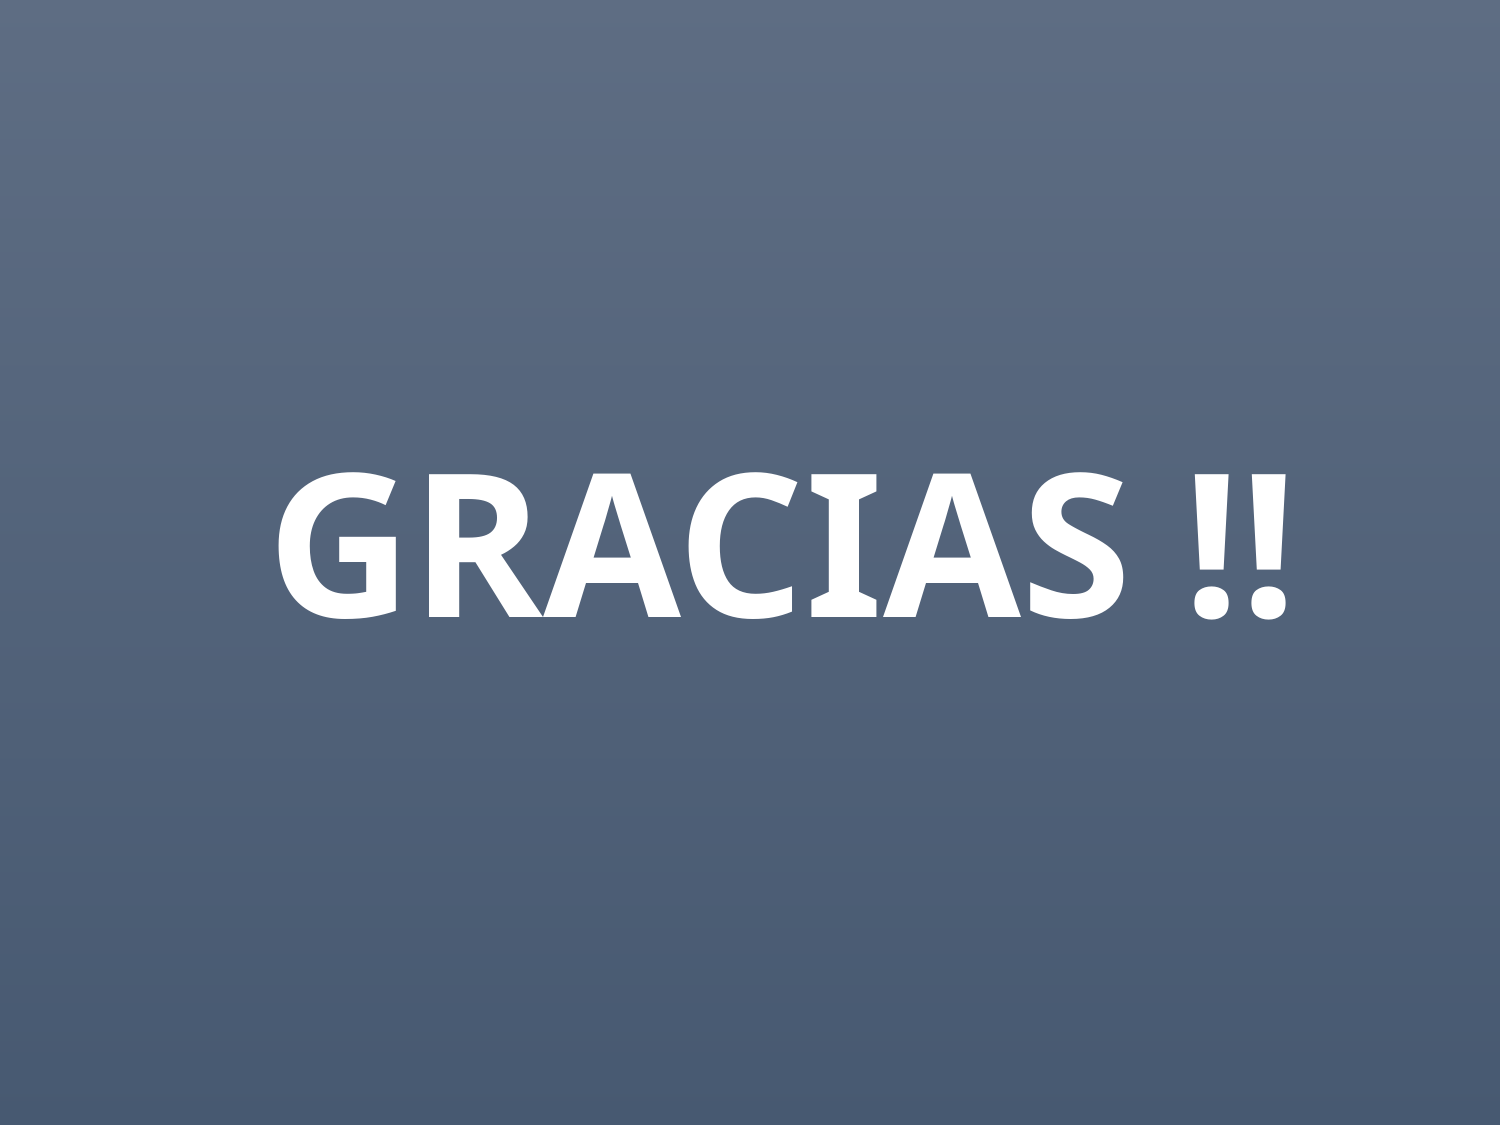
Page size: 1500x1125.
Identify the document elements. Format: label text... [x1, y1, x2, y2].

title GRACIAS !! [135, 444, 1430, 662]
